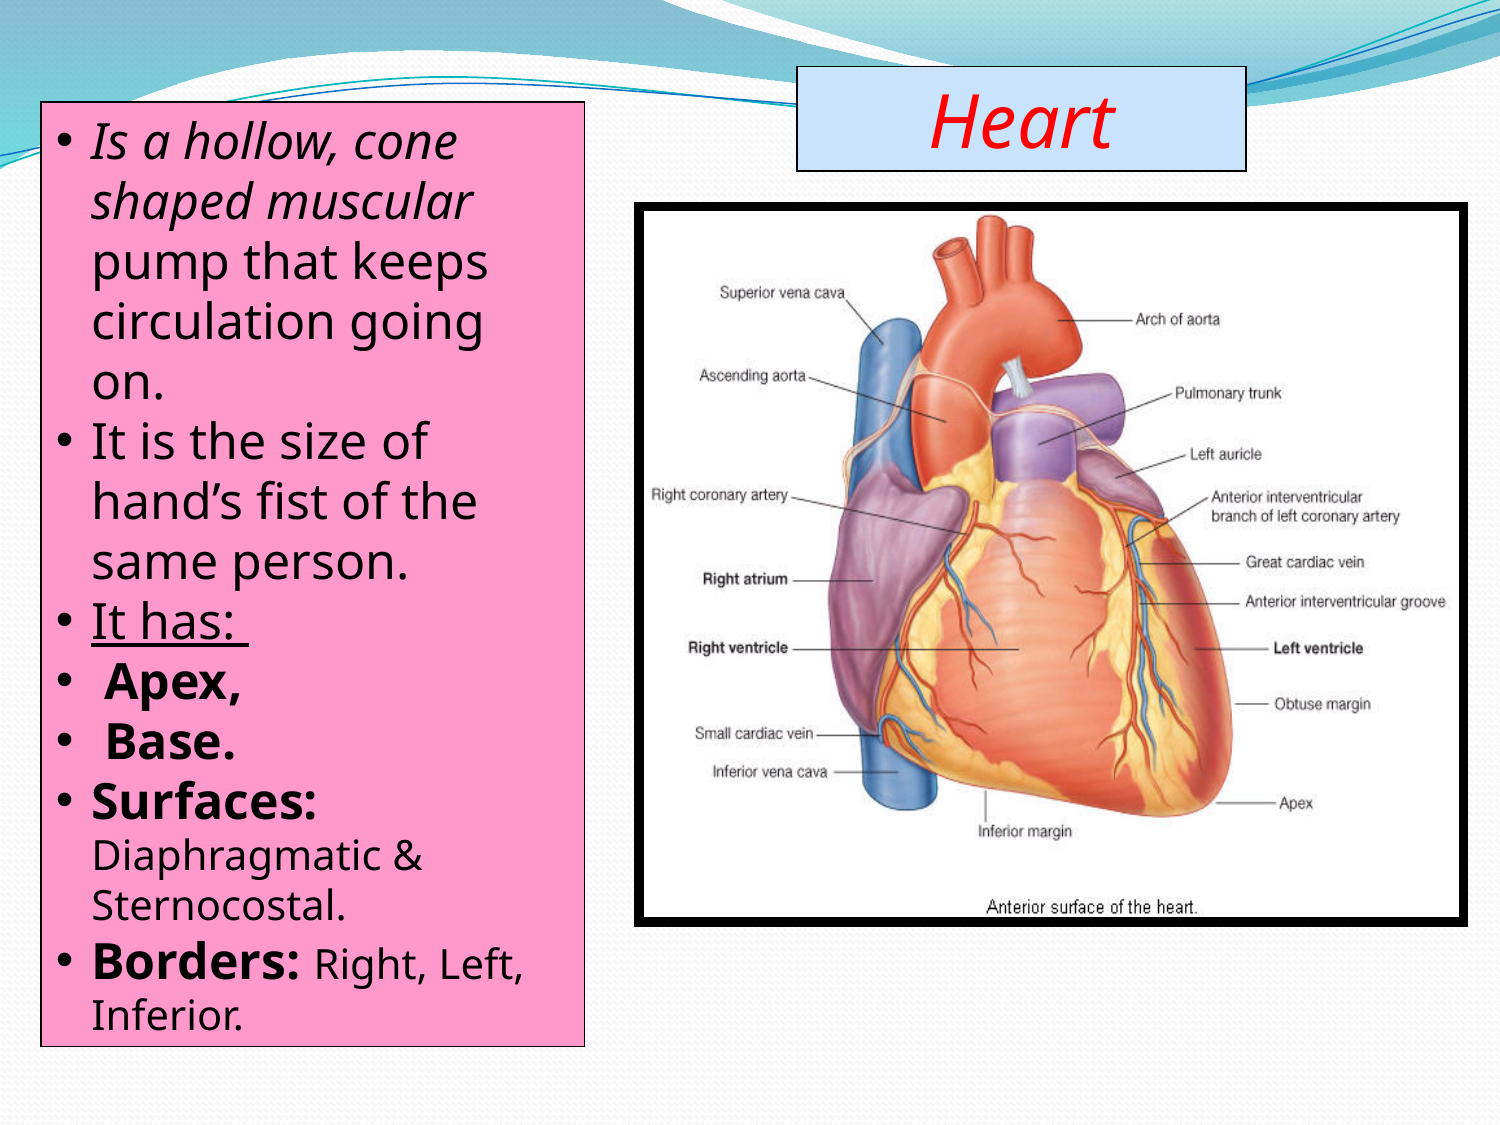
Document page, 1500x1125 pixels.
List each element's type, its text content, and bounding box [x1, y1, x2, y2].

picture [643, 210, 1459, 918]
text_box Is a hollow, cone shaped muscular pump that keeps circulation going on. It is the size of hand’s fist of the same person. It has: Apex, Base. Surfaces: Diaphragmatic & Sternocostal. Borders: Right, Left, Inferior. [41, 101, 585, 1047]
text_box Heart [797, 66, 1246, 172]
